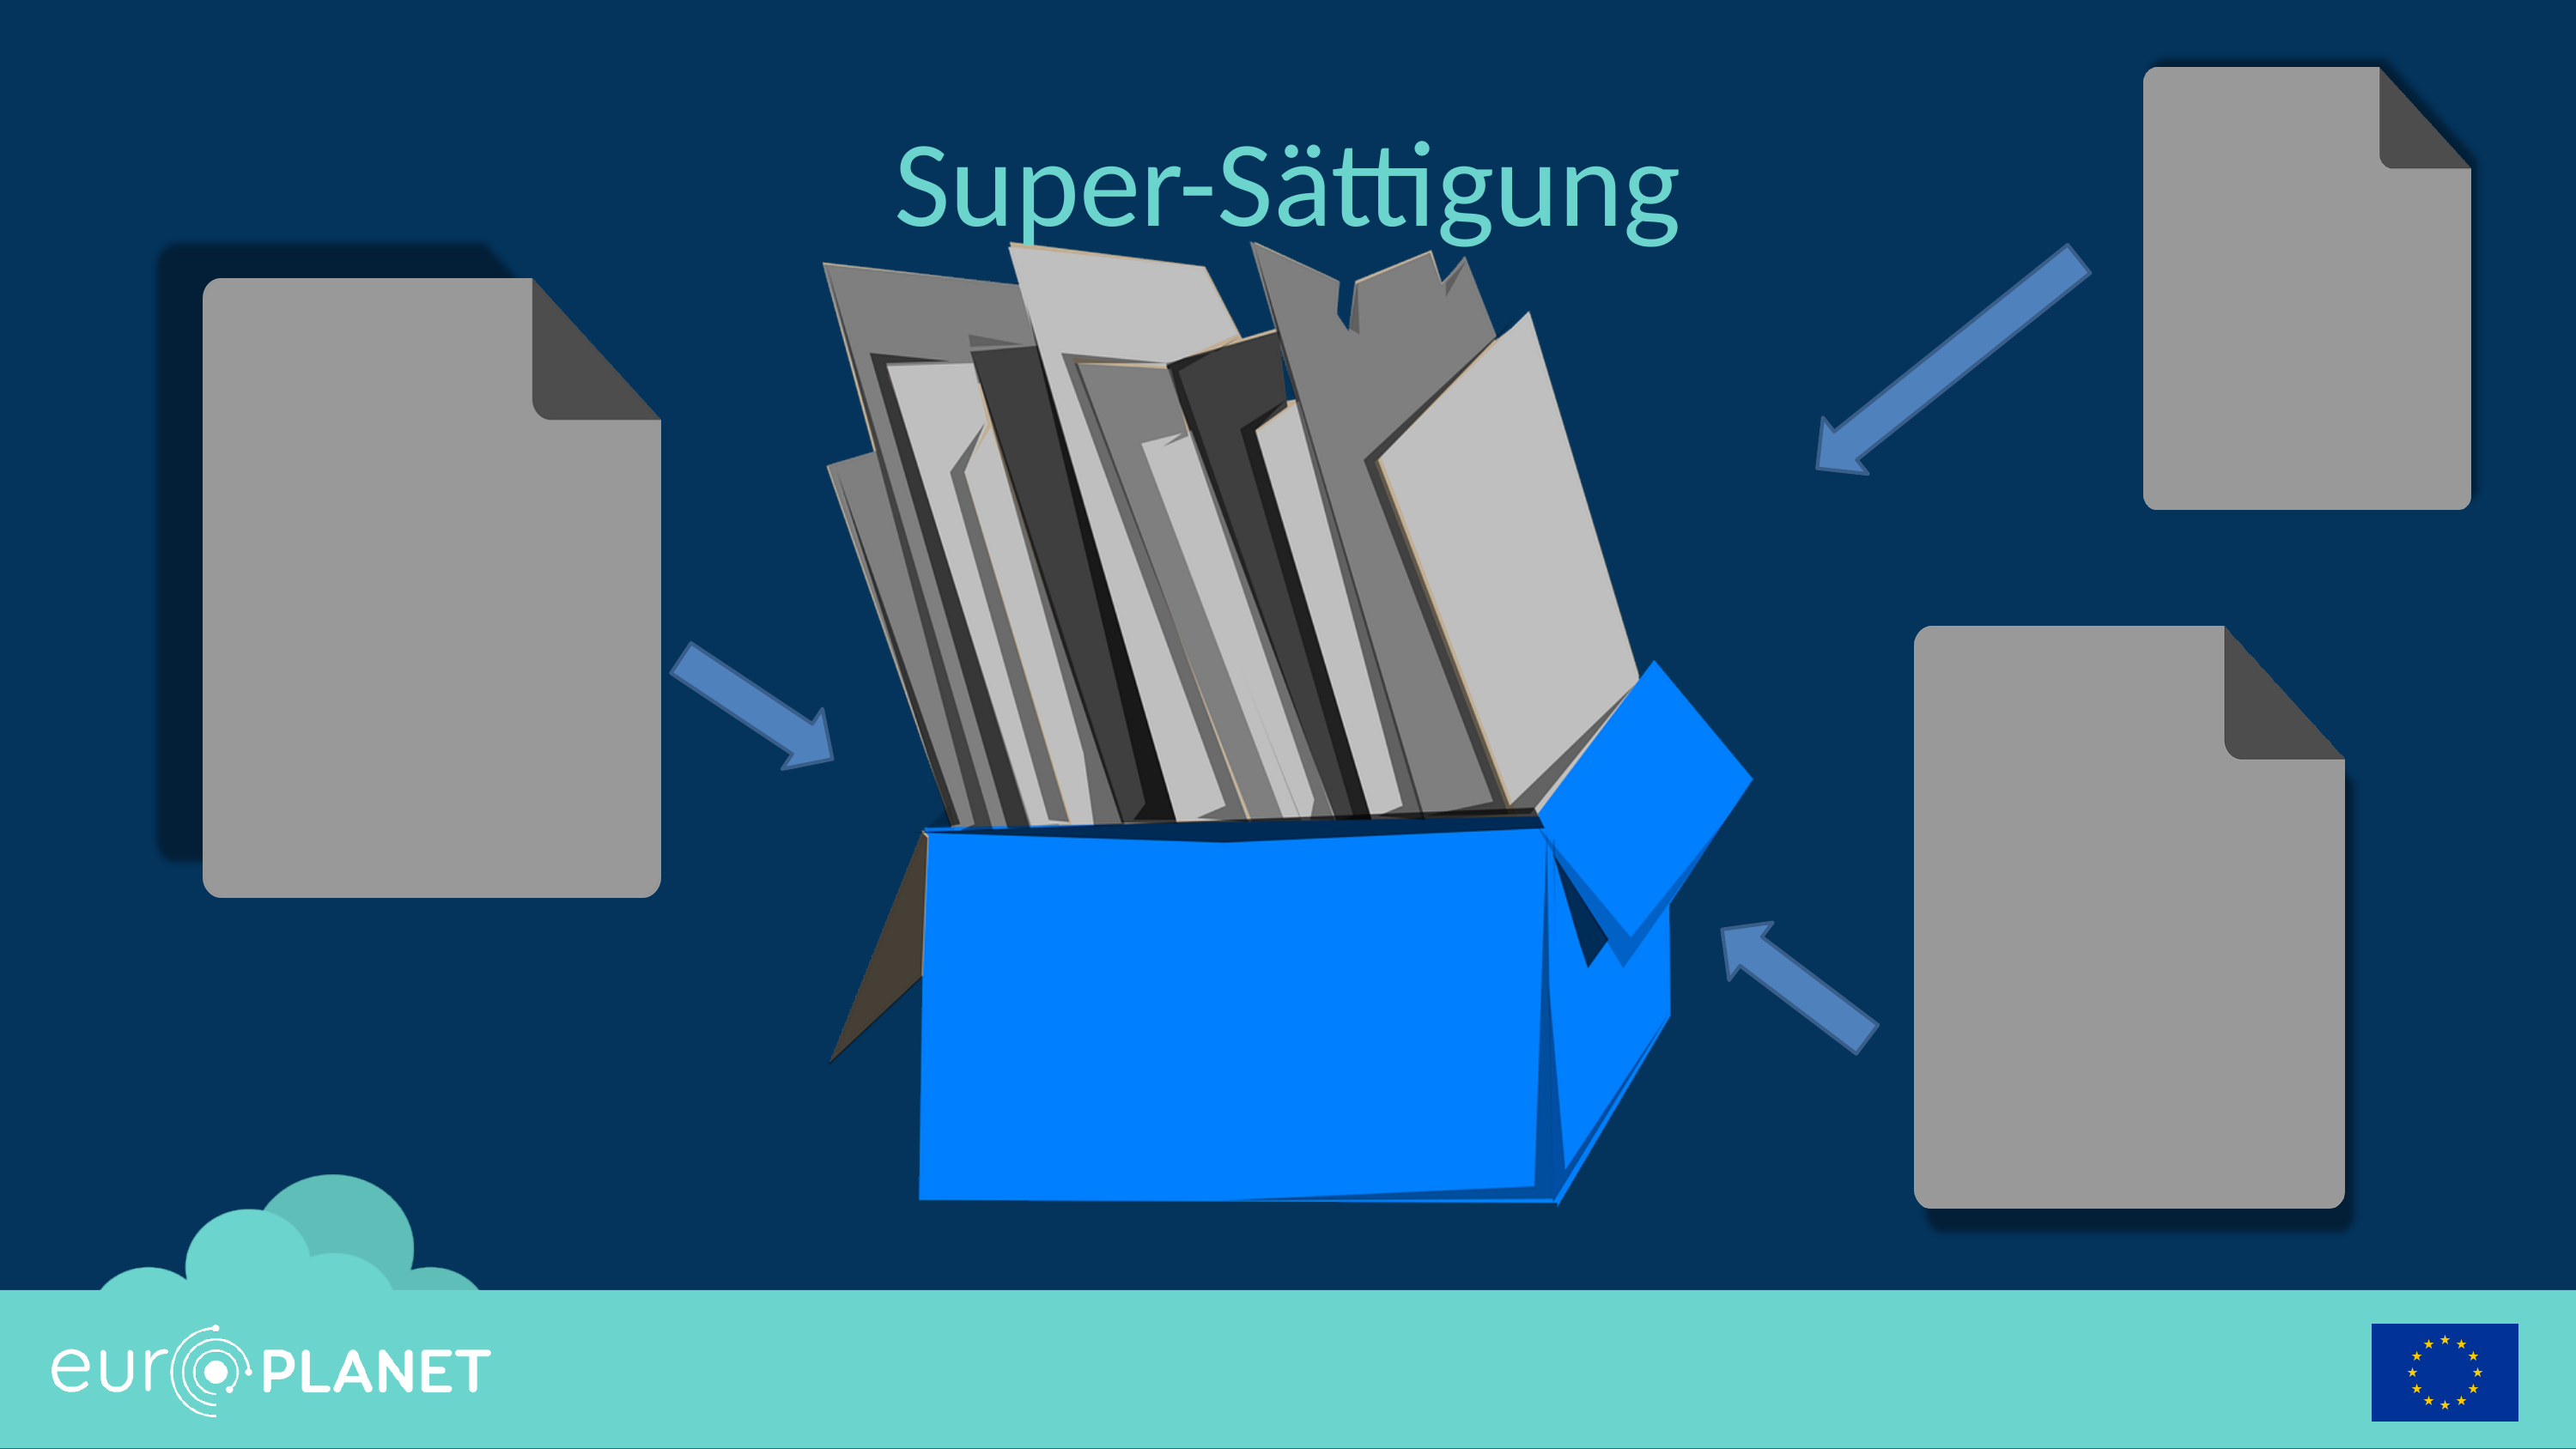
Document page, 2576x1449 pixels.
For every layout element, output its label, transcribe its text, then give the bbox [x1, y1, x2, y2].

picture [2372, 1323, 2519, 1422]
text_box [0, 1173, 2576, 1449]
picture [1914, 626, 2345, 1209]
text_box [1758, 922, 1879, 1054]
text_box [671, 643, 818, 769]
text_box [1817, 245, 2091, 475]
title Super-Sättigung [708, 96, 1868, 258]
picture [823, 240, 1753, 1208]
picture [203, 278, 661, 898]
picture [27, 1303, 515, 1449]
picture [2142, 66, 2471, 511]
